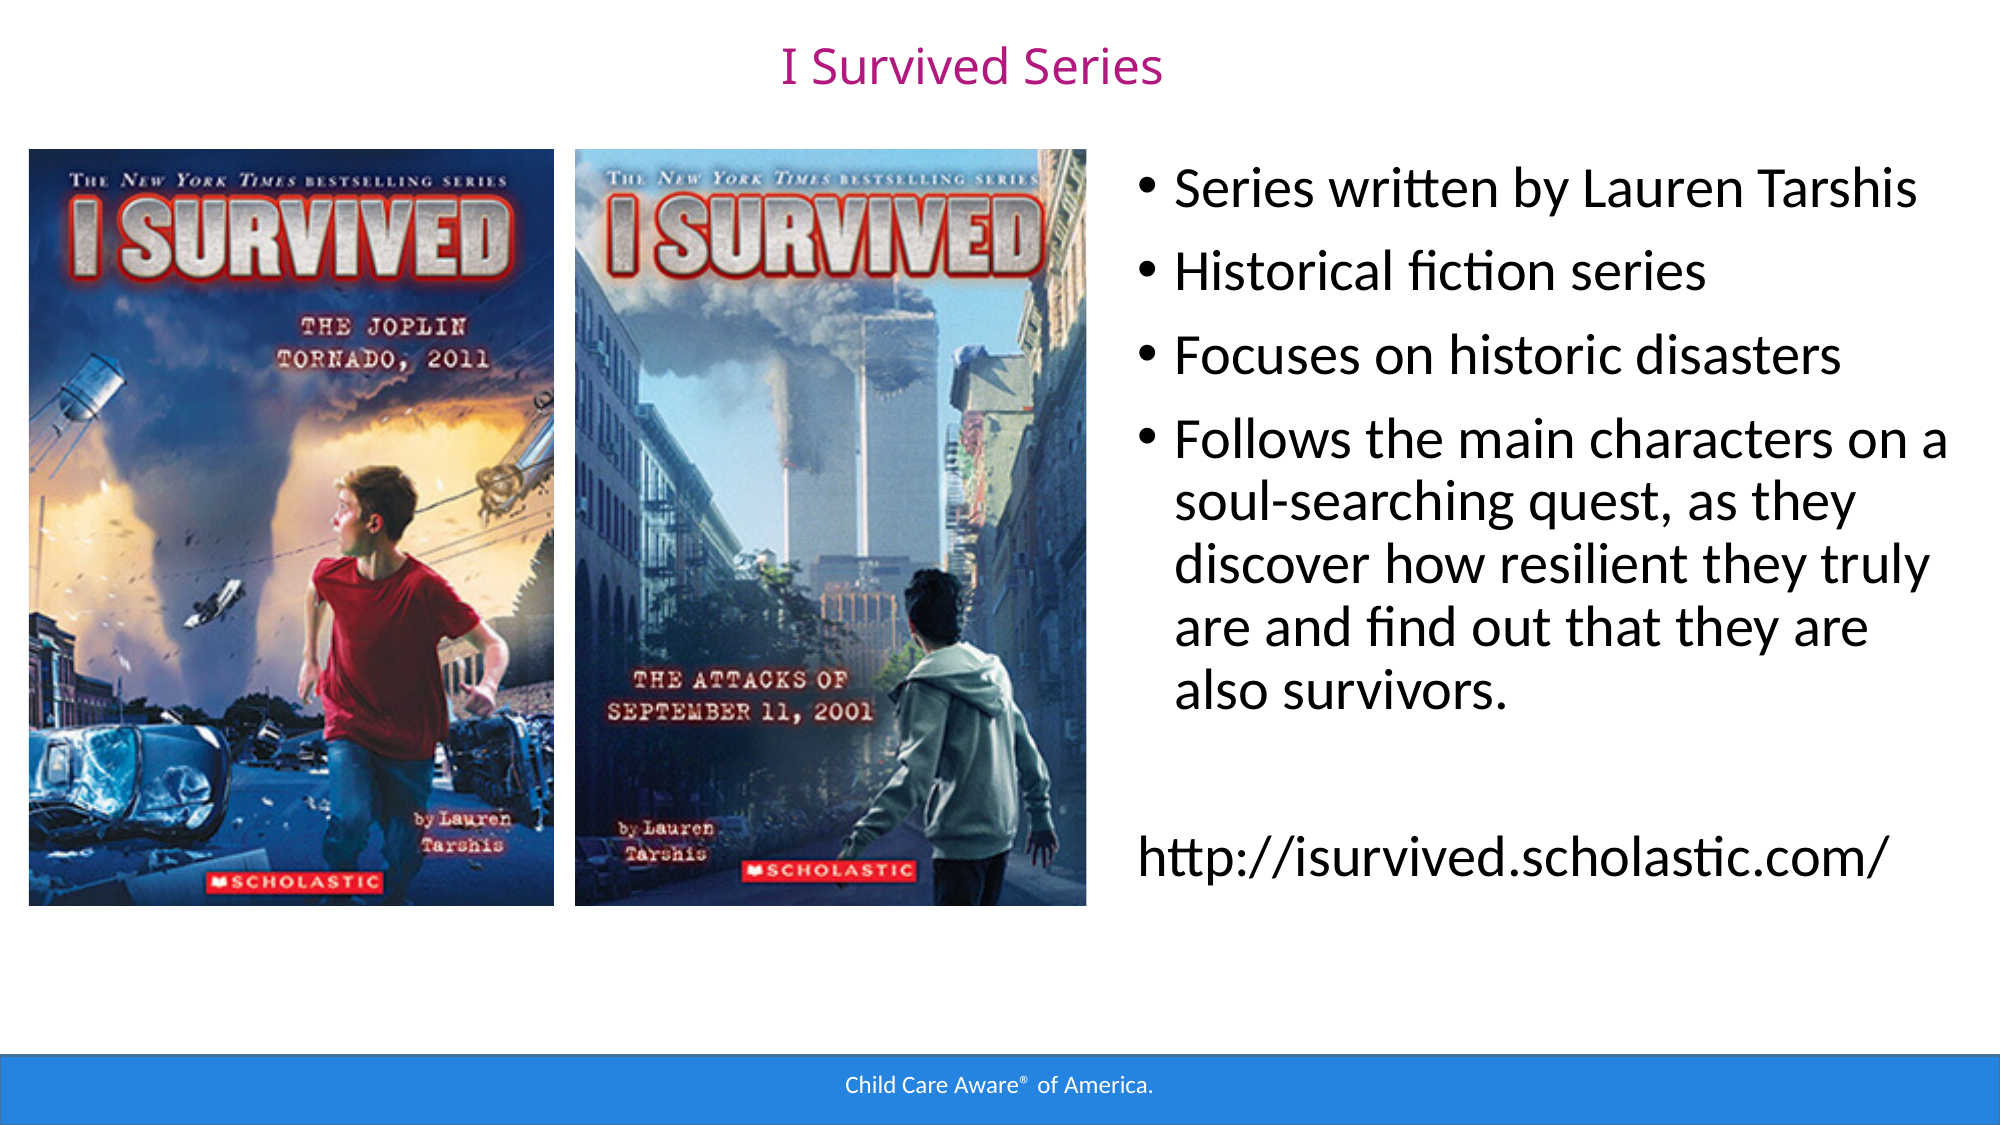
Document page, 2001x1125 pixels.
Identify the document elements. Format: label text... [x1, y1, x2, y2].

text_box [0, 1054, 662, 1125]
text_box [1338, 1054, 2000, 1125]
title I Survived Series [28, 33, 1918, 158]
footer Child Care Aware® of America. [662, 1042, 1338, 1125]
picture [28, 149, 554, 906]
list Series written by Lauren Tarshis Historical fiction series Focuses on historic disasters Follows the main characters on a soul-searching quest, as they discover how resilient they truly are and find out that they are also survivors. http://isurvived.scholastic.com/ [1122, 149, 1973, 906]
picture [574, 149, 1087, 906]
